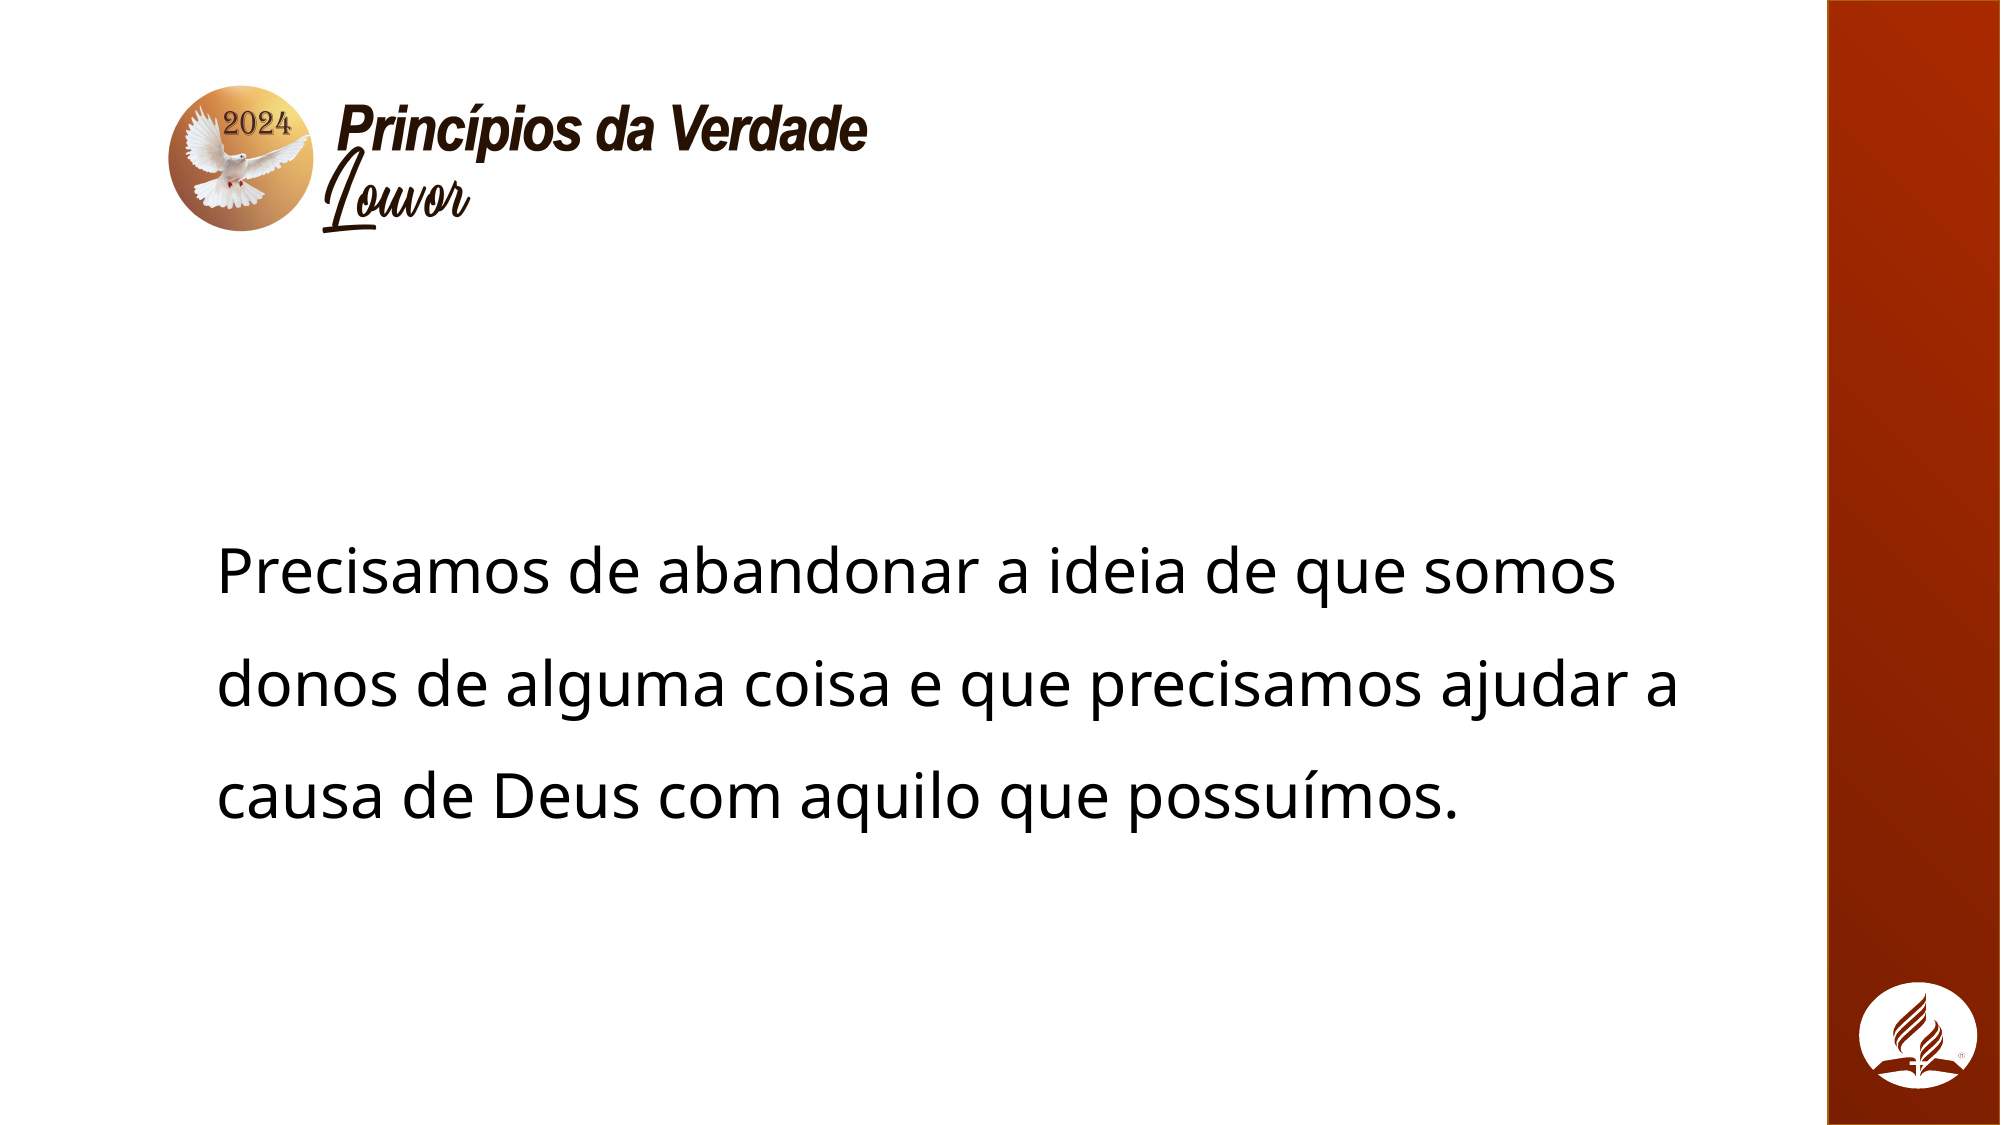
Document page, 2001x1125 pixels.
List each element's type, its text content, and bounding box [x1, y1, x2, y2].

text_box [1827, 0, 2000, 1125]
picture [127, 72, 970, 251]
text_box [1859, 982, 1978, 1089]
text_box Precisamos de abandonar a ideia de que somos donos de alguma coisa e que precisamos ajudar a causa de Deus com aquilo que possuímos. [202, 486, 1738, 839]
